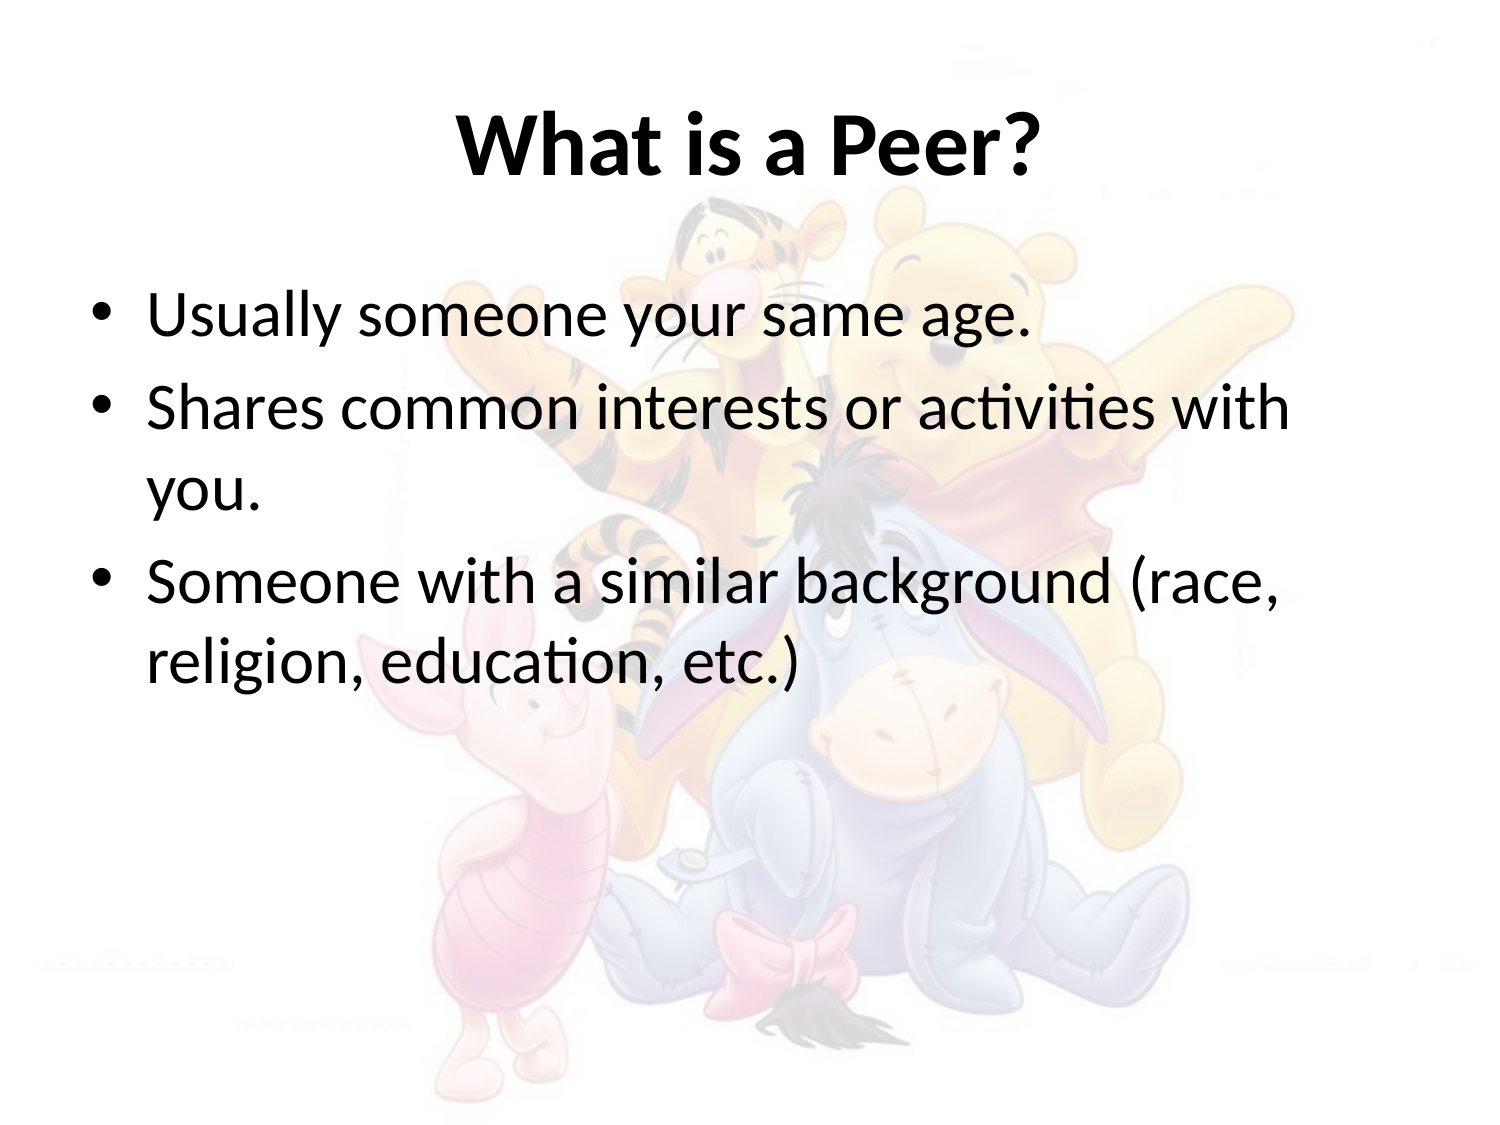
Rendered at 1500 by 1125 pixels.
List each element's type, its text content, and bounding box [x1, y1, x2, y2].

title What is a Peer? [75, 45, 1425, 233]
list Usually someone your same age. Shares common interests or activities with you. Someone with a similar background (race, religion, education, etc.) [75, 262, 1425, 1005]
